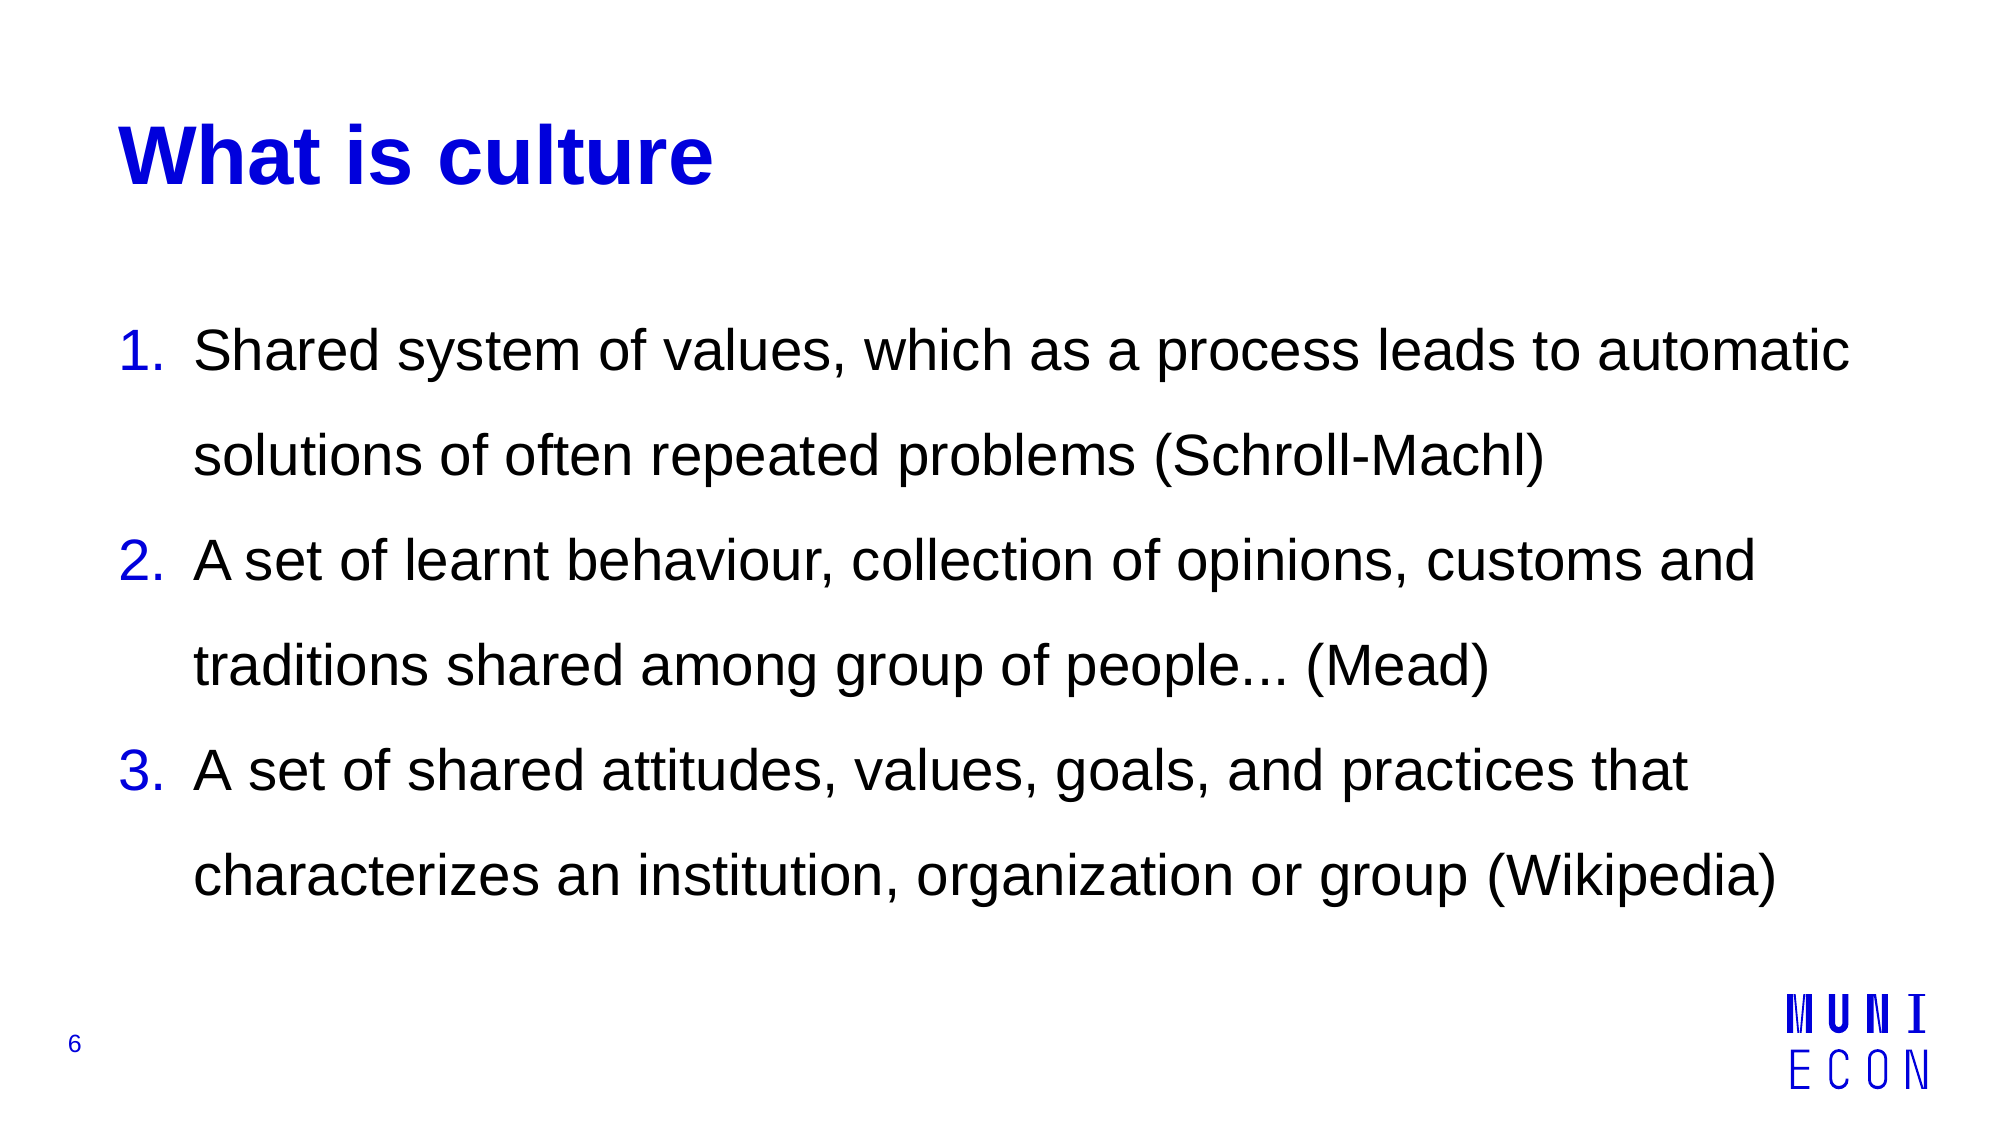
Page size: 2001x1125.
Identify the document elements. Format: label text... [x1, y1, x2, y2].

list Shared system of values, which as a process leads to automatic solutions of often repeated problems (Schroll-Machl) A set of learnt behaviour, collection of opinions, customs and traditions shared among group of people... (Mead) A set of shared attitudes, values, goals, and practices that characterizes an institution, organization or group (Wikipedia) [118, 277, 1883, 957]
slide_number 6 [67, 1021, 110, 1063]
title What is culture [118, 118, 1883, 193]
